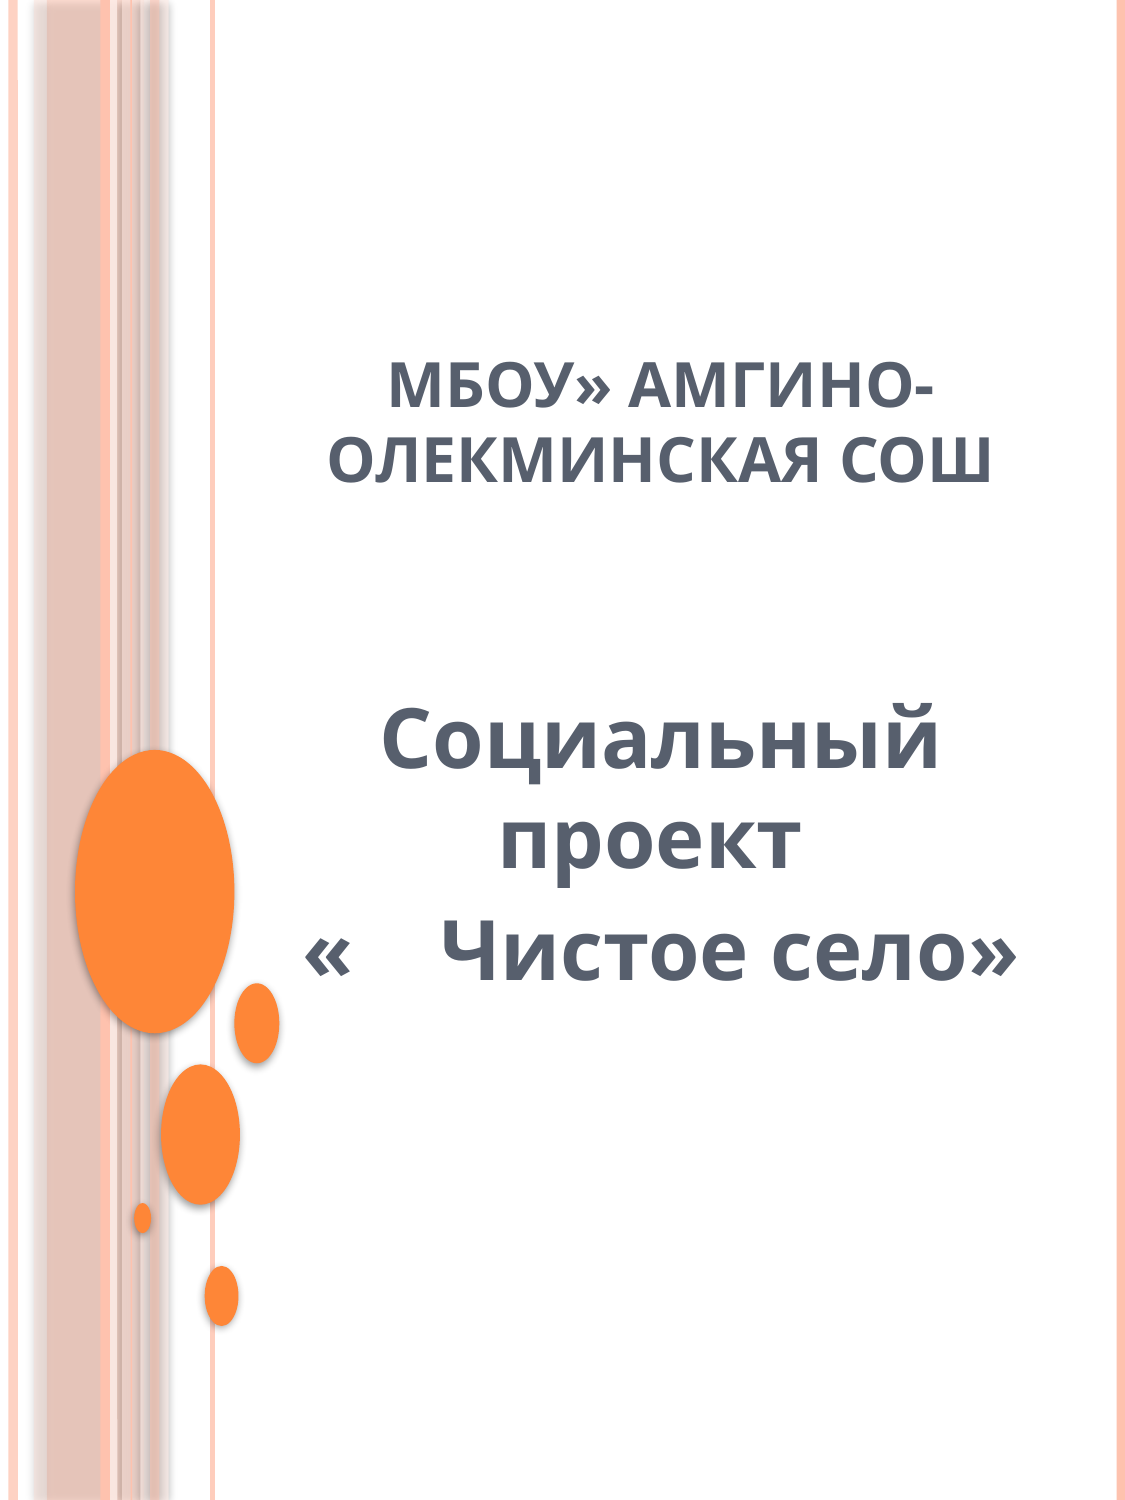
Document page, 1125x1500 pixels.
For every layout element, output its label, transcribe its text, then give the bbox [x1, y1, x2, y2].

subtitle Социальный проект « Чистое село» [281, 620, 1041, 1395]
title МБОУ» Амгино-Олекминская СОШ [281, 206, 1041, 502]
